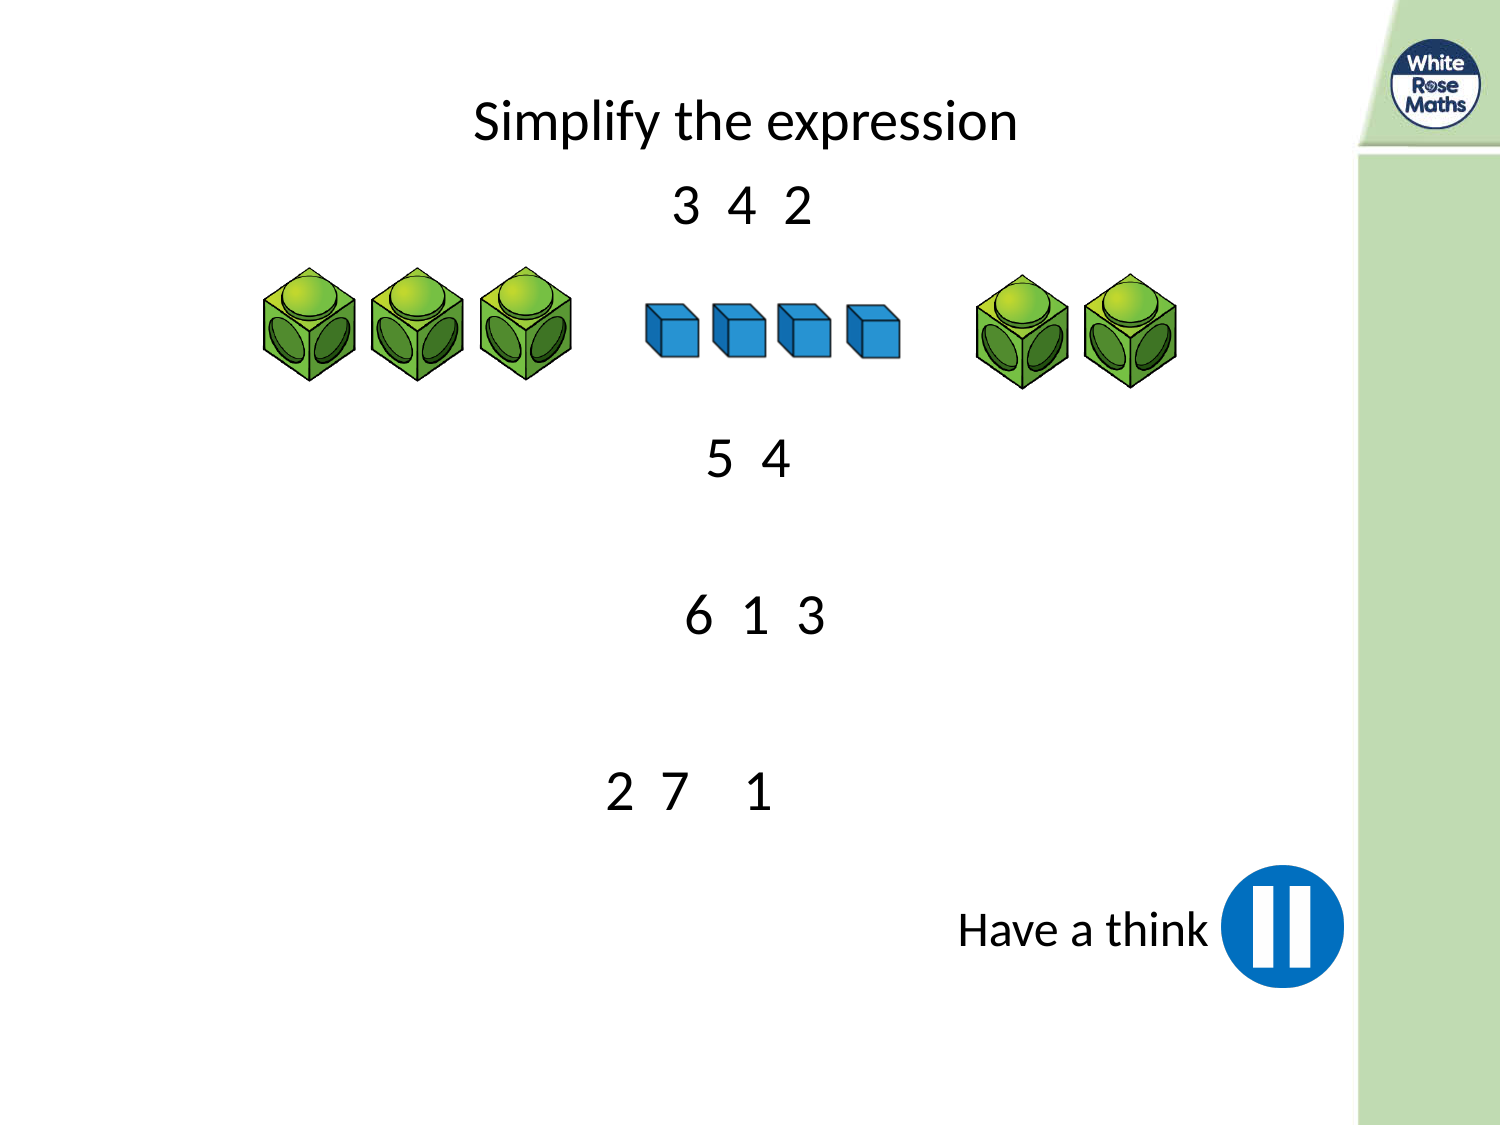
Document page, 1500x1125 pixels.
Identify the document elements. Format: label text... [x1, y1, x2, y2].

text_box Have a think [942, 888, 1221, 964]
picture [0, 0, 1500, 1125]
text_box Simplify the expression [38, 74, 1455, 160]
